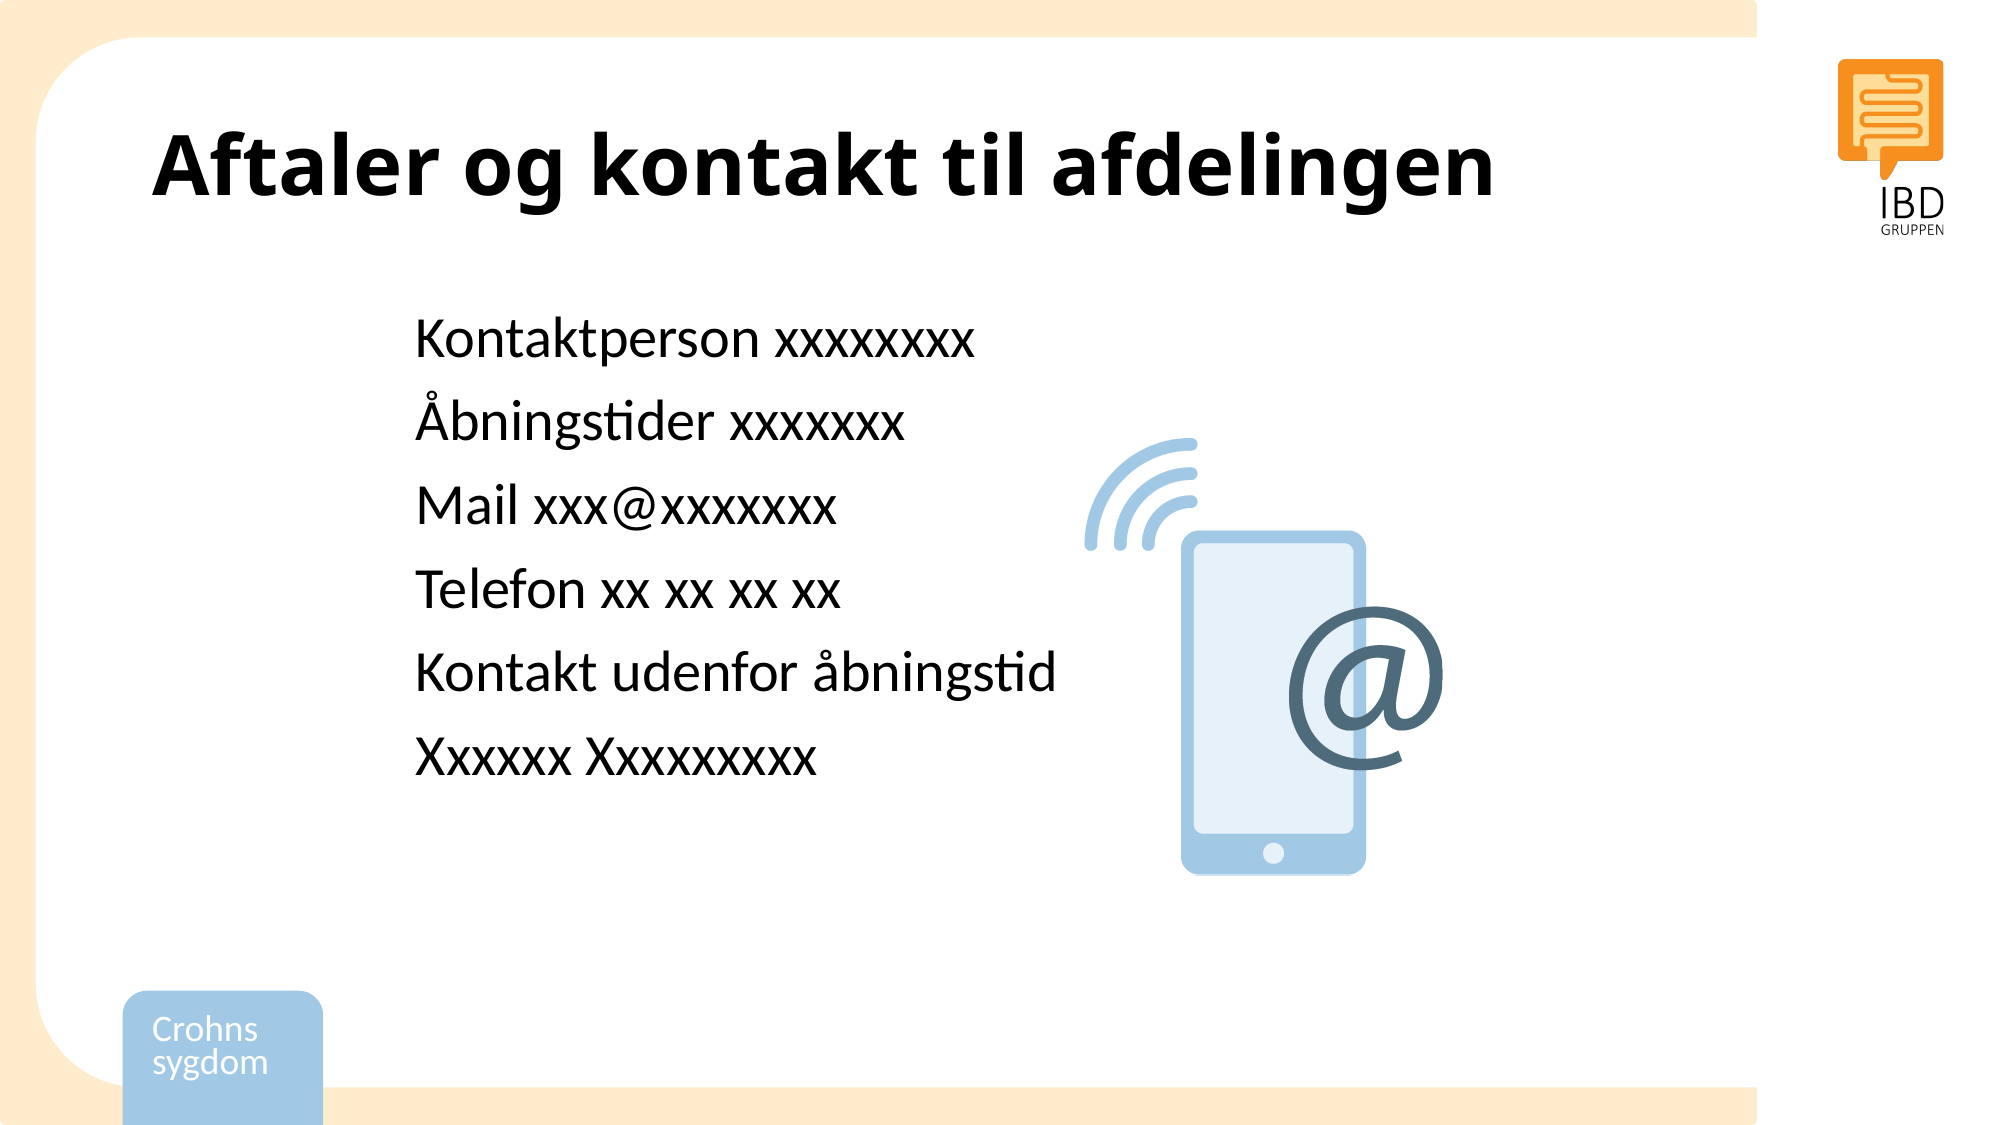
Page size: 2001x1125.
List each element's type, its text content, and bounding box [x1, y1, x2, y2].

title Aftaler og kontakt til afdelingen [137, 59, 1863, 278]
text_box Kontaktperson xxxxxxxx Åbningstider xxxxxxx Mail xxx@xxxxxxx Telefon xx xx xx xx Kontakt udenfor åbningstid Xxxxxx Xxxxxxxxx [400, 299, 2000, 1014]
picture [1863, 59, 1944, 235]
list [1084, 437, 1443, 876]
